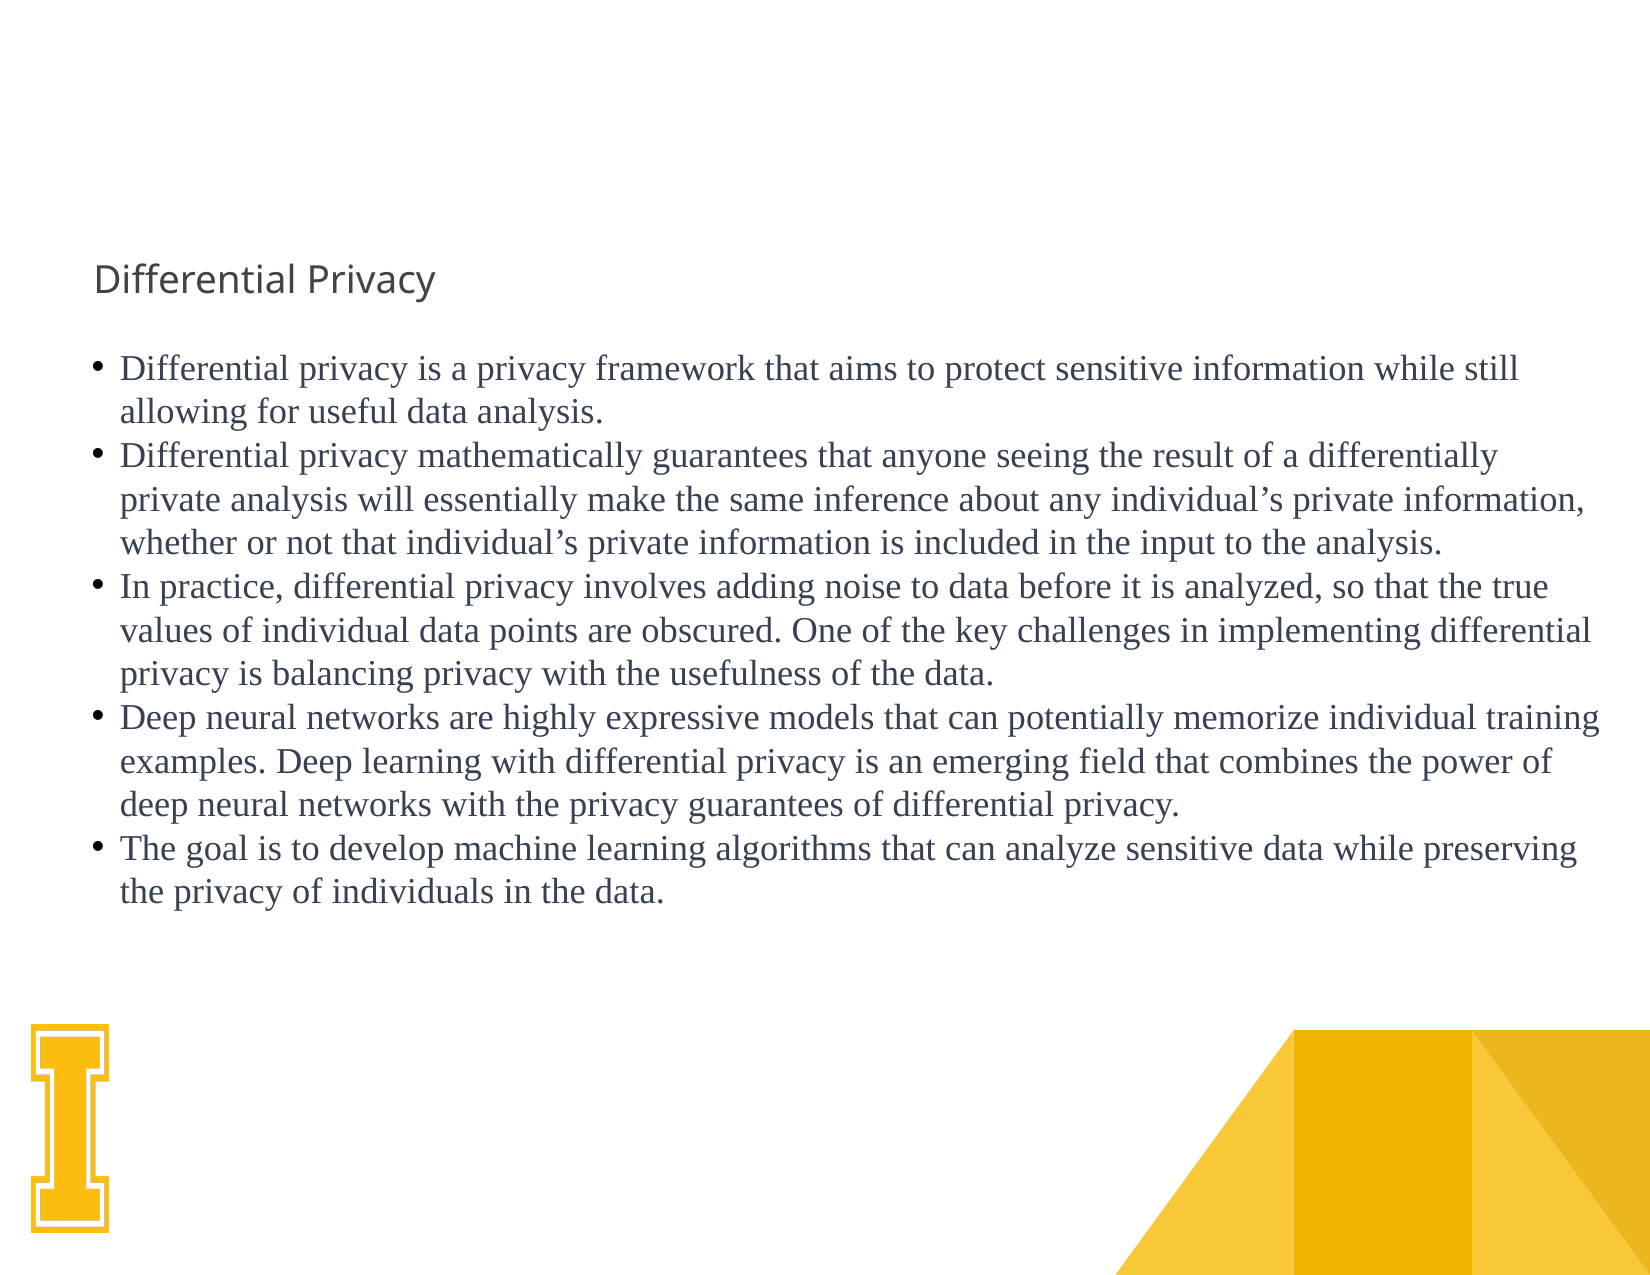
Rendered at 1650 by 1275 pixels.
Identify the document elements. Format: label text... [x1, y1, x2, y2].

text_box Differential privacy is a privacy framework that aims to protect sensitive information while still allowing for useful data analysis. Differential privacy mathematically guarantees that anyone seeing the result of a differentially private analysis will essentially make the same inference about any individual’s private information, whether or not that individual’s private information is included in the input to the analysis. In practice, differential privacy involves adding noise to data before it is analyzed, so that the true values of individual data points are obscured. One of the key challenges in implementing differential privacy is balancing privacy with the usefulness of the data. Deep neural networks are highly expressive models that can potentially memorize individual training examples. Deep learning with differential privacy is an emerging field that combines the power of deep neural networks with the privacy guarantees of differential privacy. The goal is to develop machine learning algorithms that can analyze sensitive data while preserving the privacy of individuals in the data. [76, 336, 1625, 1025]
title Differential Privacy [76, 238, 609, 319]
picture [31, 1024, 109, 1233]
